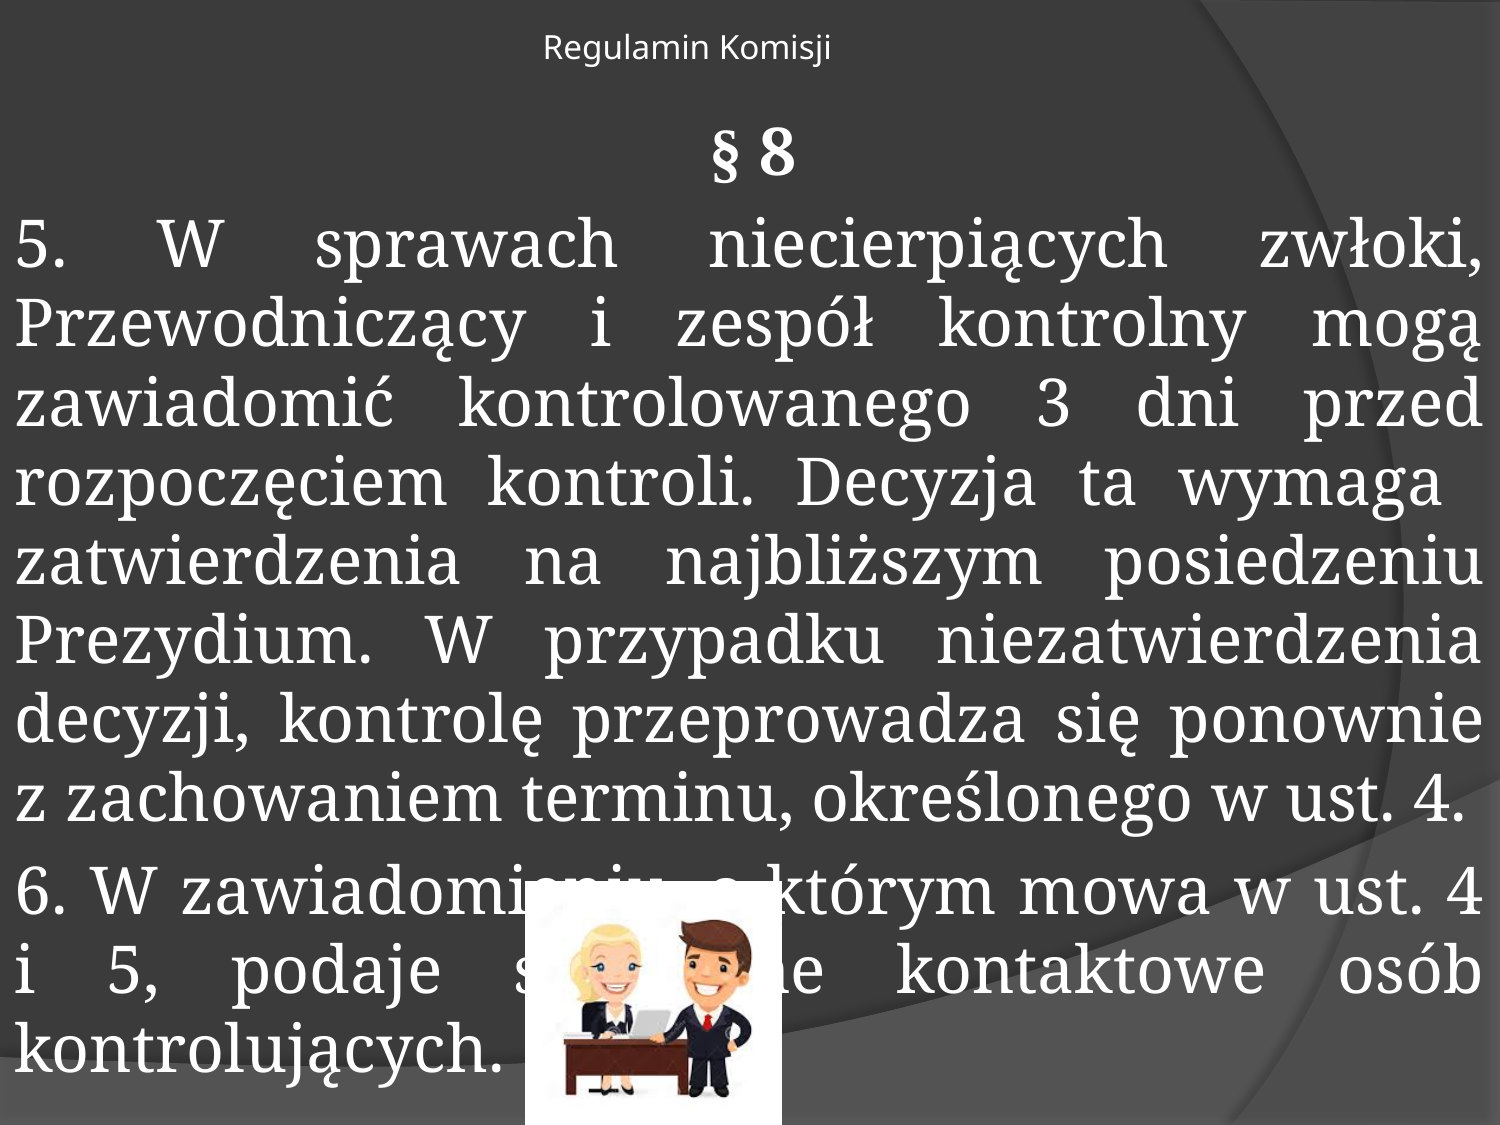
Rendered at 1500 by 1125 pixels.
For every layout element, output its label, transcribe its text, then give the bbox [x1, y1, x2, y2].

list § 8 5. W sprawach niecierpiących zwłoki, Przewodniczący i zespół kontrolny mogą zawiadomić kontrolowanego 3 dni przed rozpoczęciem kontroli. Decyzja ta wymaga zatwierdzenia na najbliższym posiedzeniu Prezydium. W przypadku niezatwierdzenia decyzji, kontrolę przeprowadza się ponownie z zachowaniem terminu, określonego w ust. 4. 6. W zawiadomieniu, o którym mowa w ust. 4 i 5, podaje się dane kontaktowe osób kontrolujących. [0, 101, 1500, 1125]
title Regulamin Komisji [75, 19, 1300, 74]
picture [525, 881, 782, 1125]
